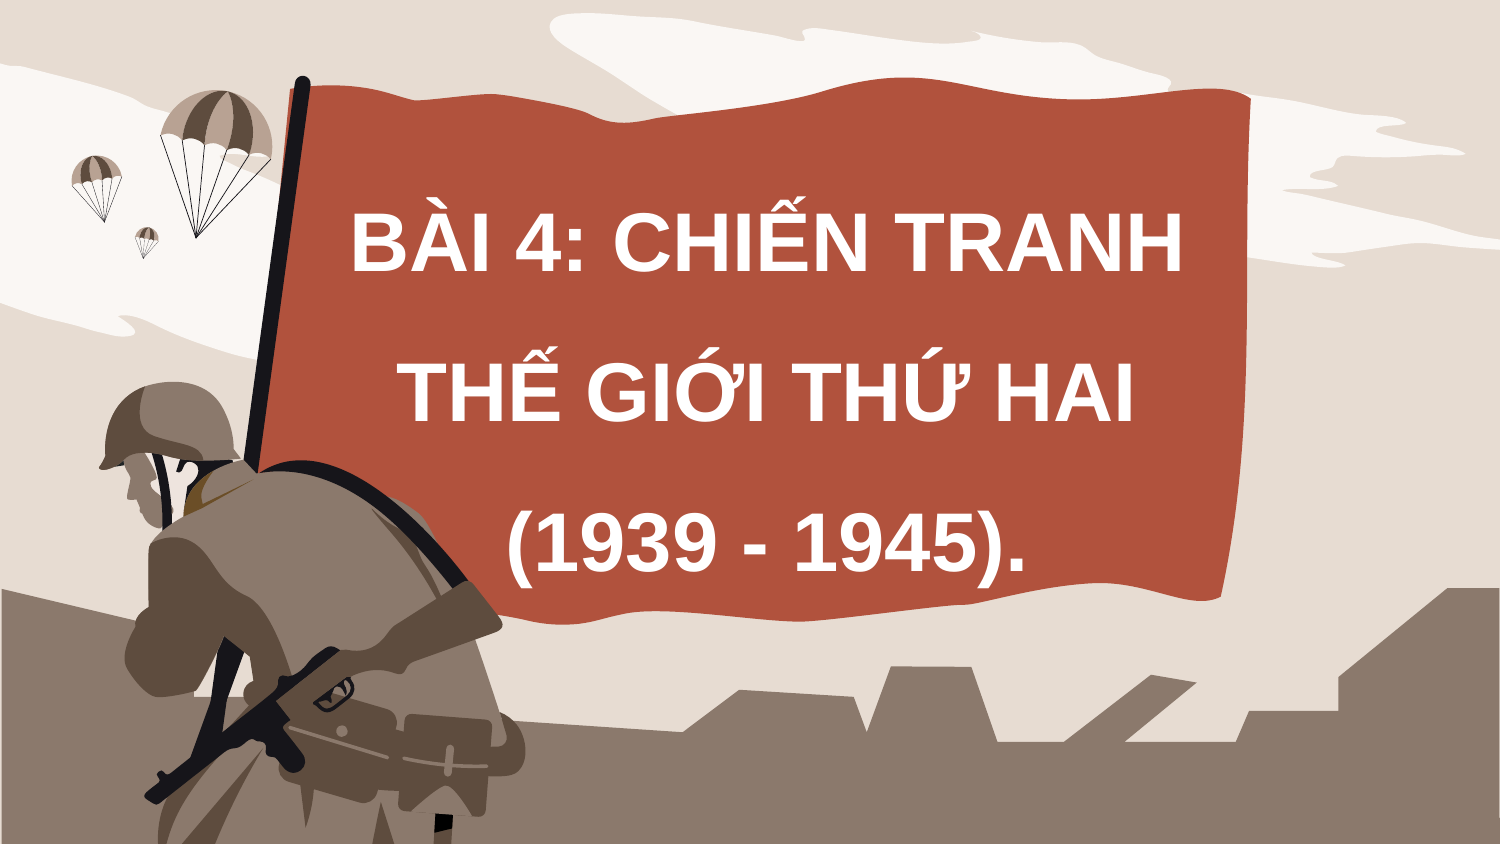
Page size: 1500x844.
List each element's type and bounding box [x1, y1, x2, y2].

text_box [1274, 97, 1500, 268]
text_box [0, 63, 93, 331]
text_box [67, 151, 93, 227]
text_box [1, 588, 93, 844]
text_box [549, 13, 1089, 50]
text_box [1274, 588, 1500, 844]
text_box [98, 52, 1270, 844]
